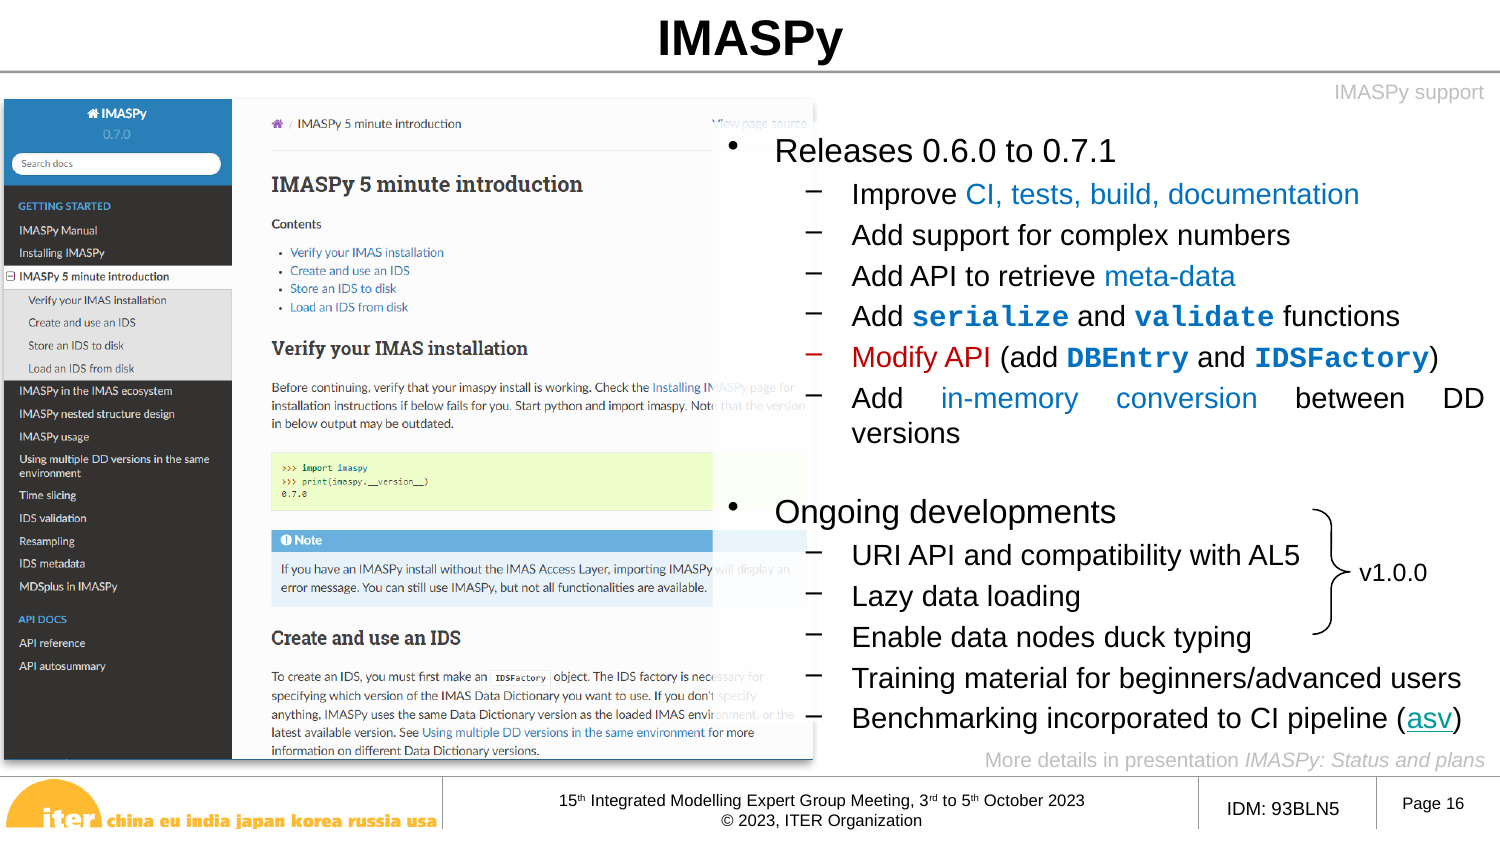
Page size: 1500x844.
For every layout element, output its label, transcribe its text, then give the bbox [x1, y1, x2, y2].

list Releases 0.6.0 to 0.7.1 Improve CI, tests, build, documentation Add support for complex numbers Add API to retrieve meta-data Add serialize and validate functions Modify API (add DBEntry and IDSFactory) Add in-memory conversion between DD versions Ongoing developments URI API and compatibility with AL5 Lazy data loading Enable data nodes duck typing Training material for beginners/advanced users Benchmarking incorporated to CI pipeline (asv) [816, 121, 1500, 722]
picture [5, 779, 104, 828]
picture [106, 812, 438, 829]
text_box [1312, 509, 1344, 635]
text_box IMASPy support [1319, 71, 1499, 112]
picture [4, 98, 813, 760]
text_box v1.0.0 [1344, 549, 1443, 594]
title IMASPy [94, 0, 1407, 72]
text_box More details in presentation IMASPy: Status and plans [962, 739, 1500, 779]
